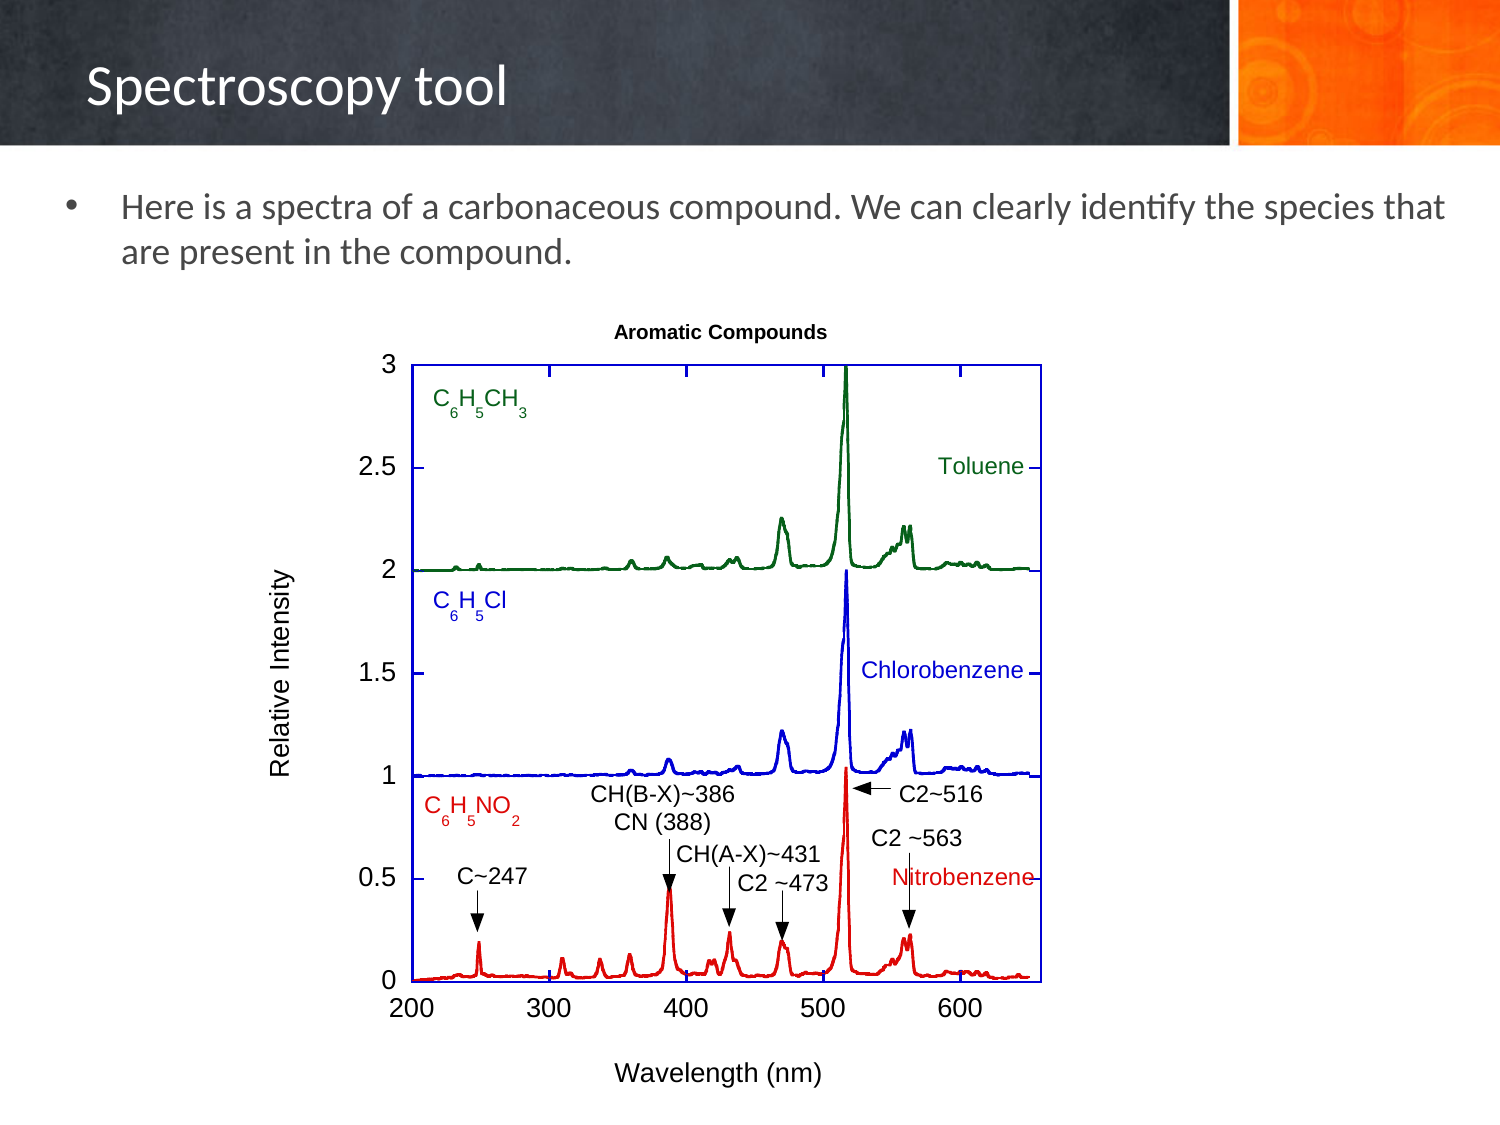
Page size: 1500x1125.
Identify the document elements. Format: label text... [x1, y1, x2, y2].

list Here is a spectra of a carbonaceous compound. We can clearly identify the species that are present in the compound. [49, 174, 1463, 1006]
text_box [237, 262, 1163, 1125]
picture [0, 0, 1500, 1125]
title Spectroscopy tool [71, 12, 1451, 126]
